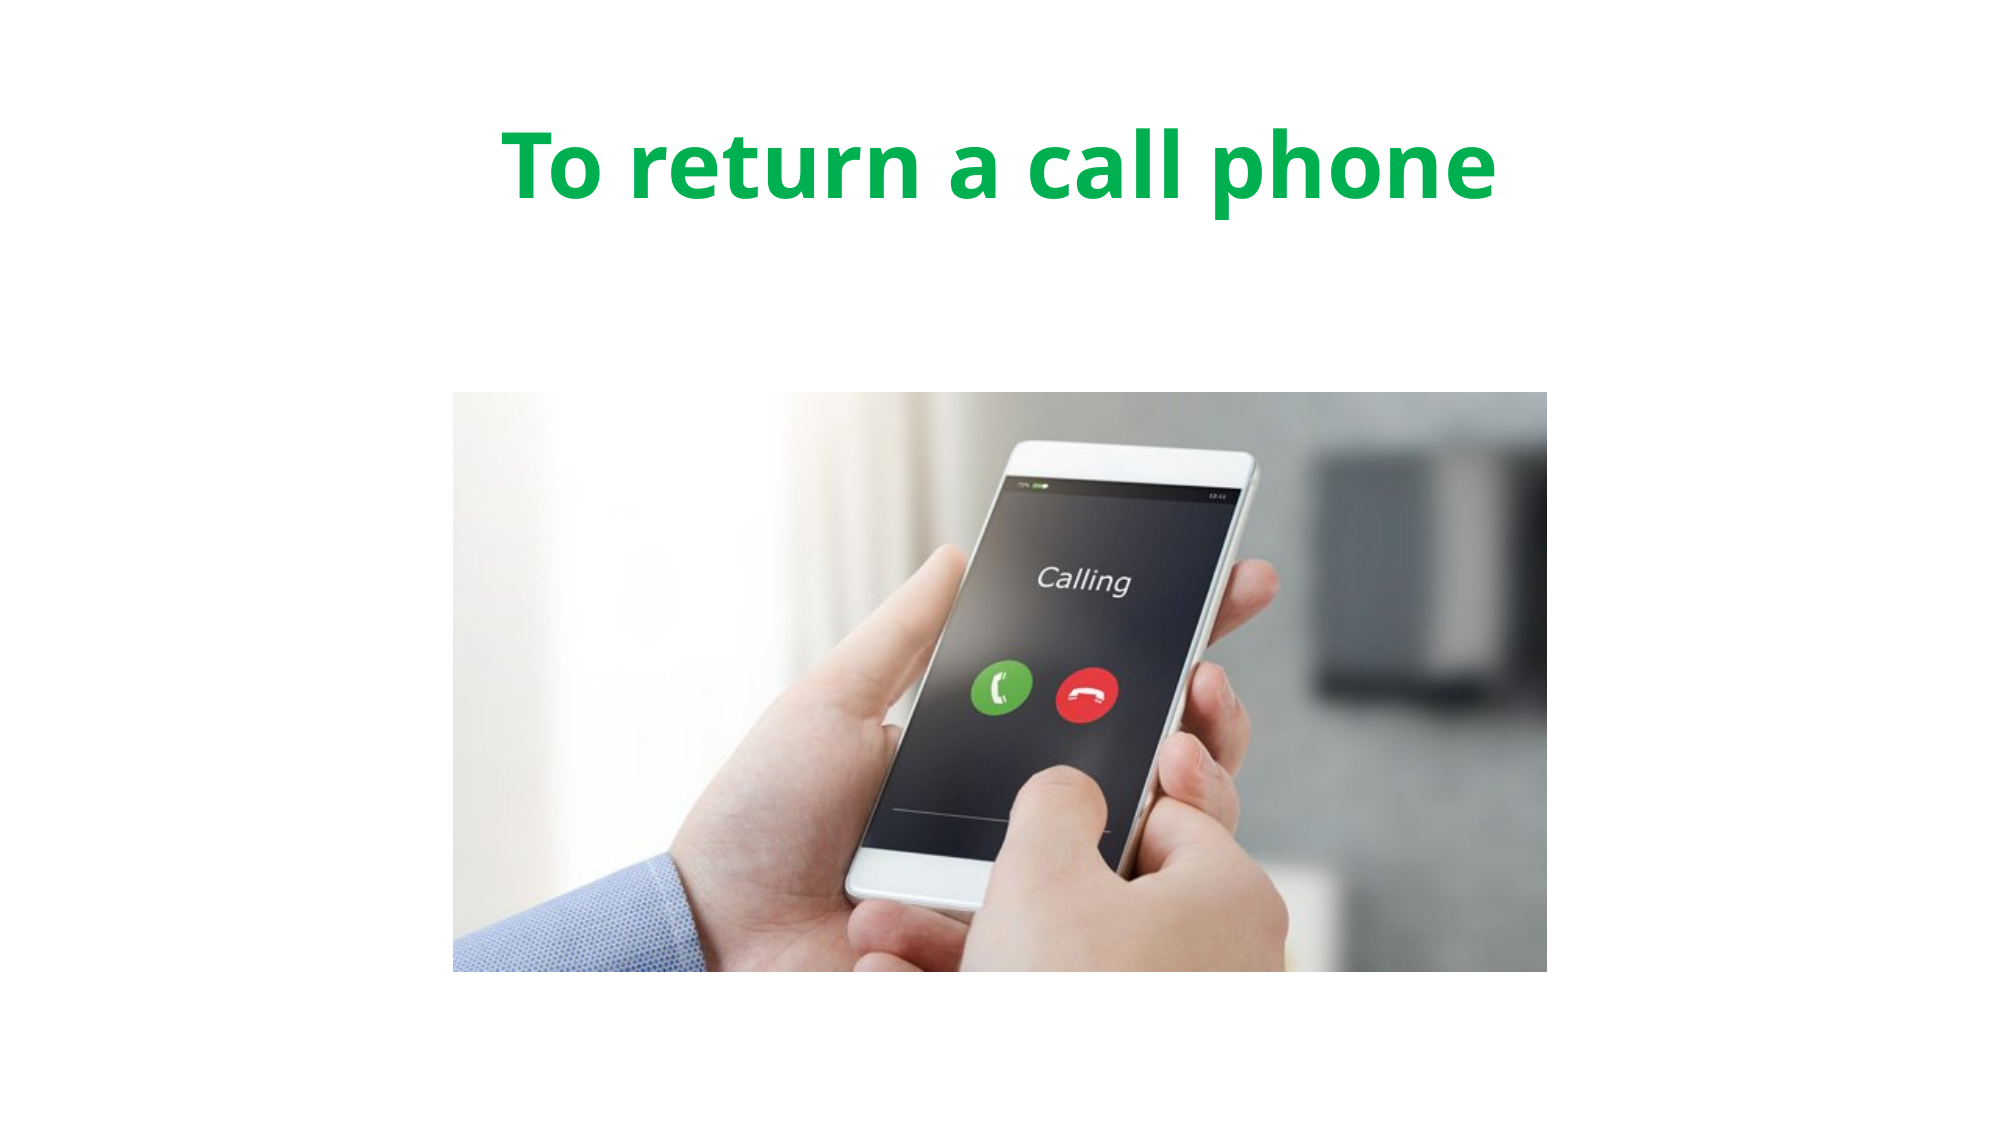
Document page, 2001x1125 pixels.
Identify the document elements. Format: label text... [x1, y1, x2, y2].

title To return a call phone [137, 59, 1863, 278]
picture [453, 392, 1547, 972]
